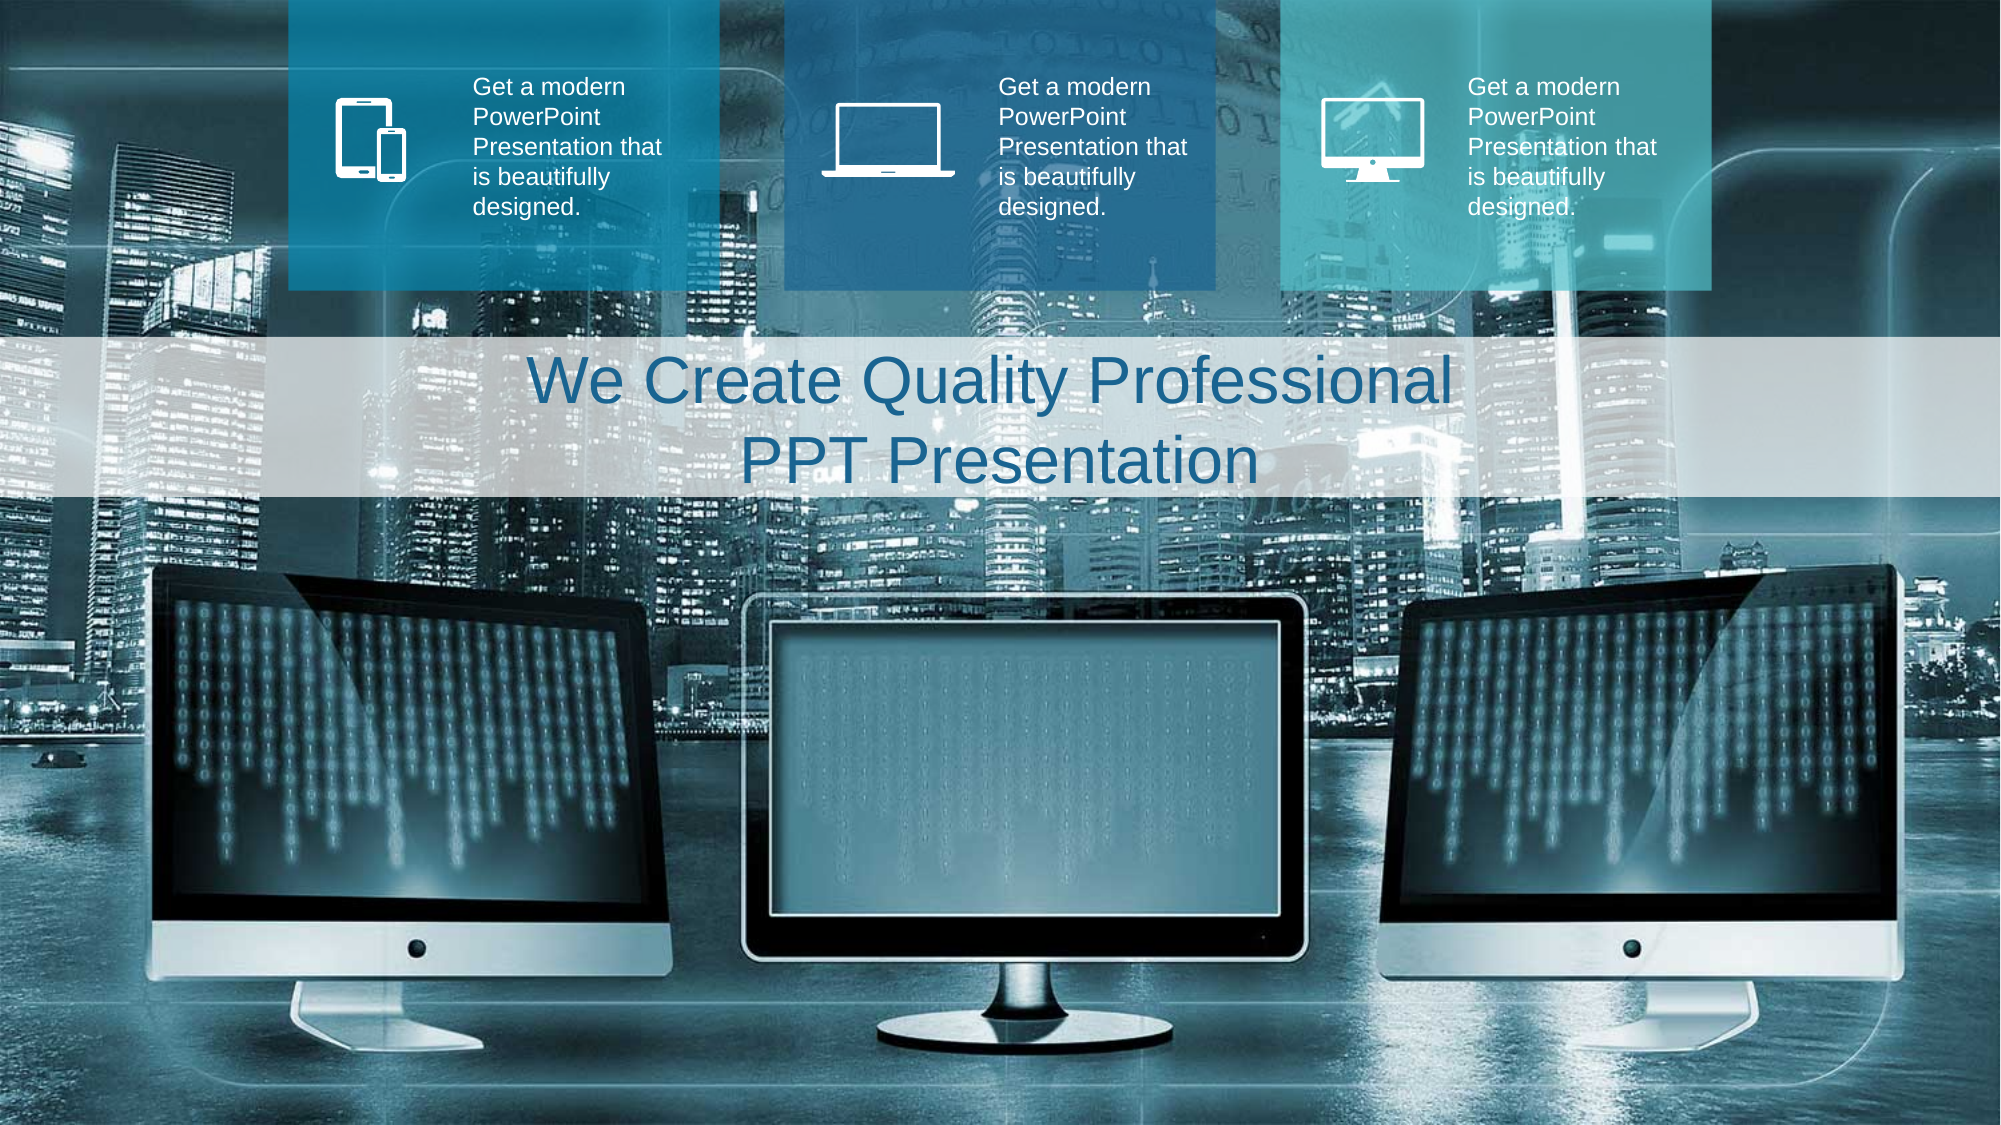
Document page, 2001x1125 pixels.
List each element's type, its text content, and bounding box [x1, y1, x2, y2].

text_box [287, 0, 721, 292]
text_box [1320, 96, 1426, 183]
picture [0, 0, 2001, 1125]
text_box [783, 0, 1217, 292]
text_box Get a modern PowerPoint Presentation that is beautifully designed. [983, 62, 1214, 228]
text_box [820, 101, 956, 178]
text_box [334, 96, 408, 183]
text_box Get a modern PowerPoint Presentation that is beautifully designed. [1452, 62, 1683, 228]
text_box Get a modern PowerPoint Presentation that is beautifully designed. [457, 62, 688, 228]
text_box We Create Quality Professional PPT Presentation [0, 336, 2000, 497]
text_box [1279, 0, 1713, 292]
